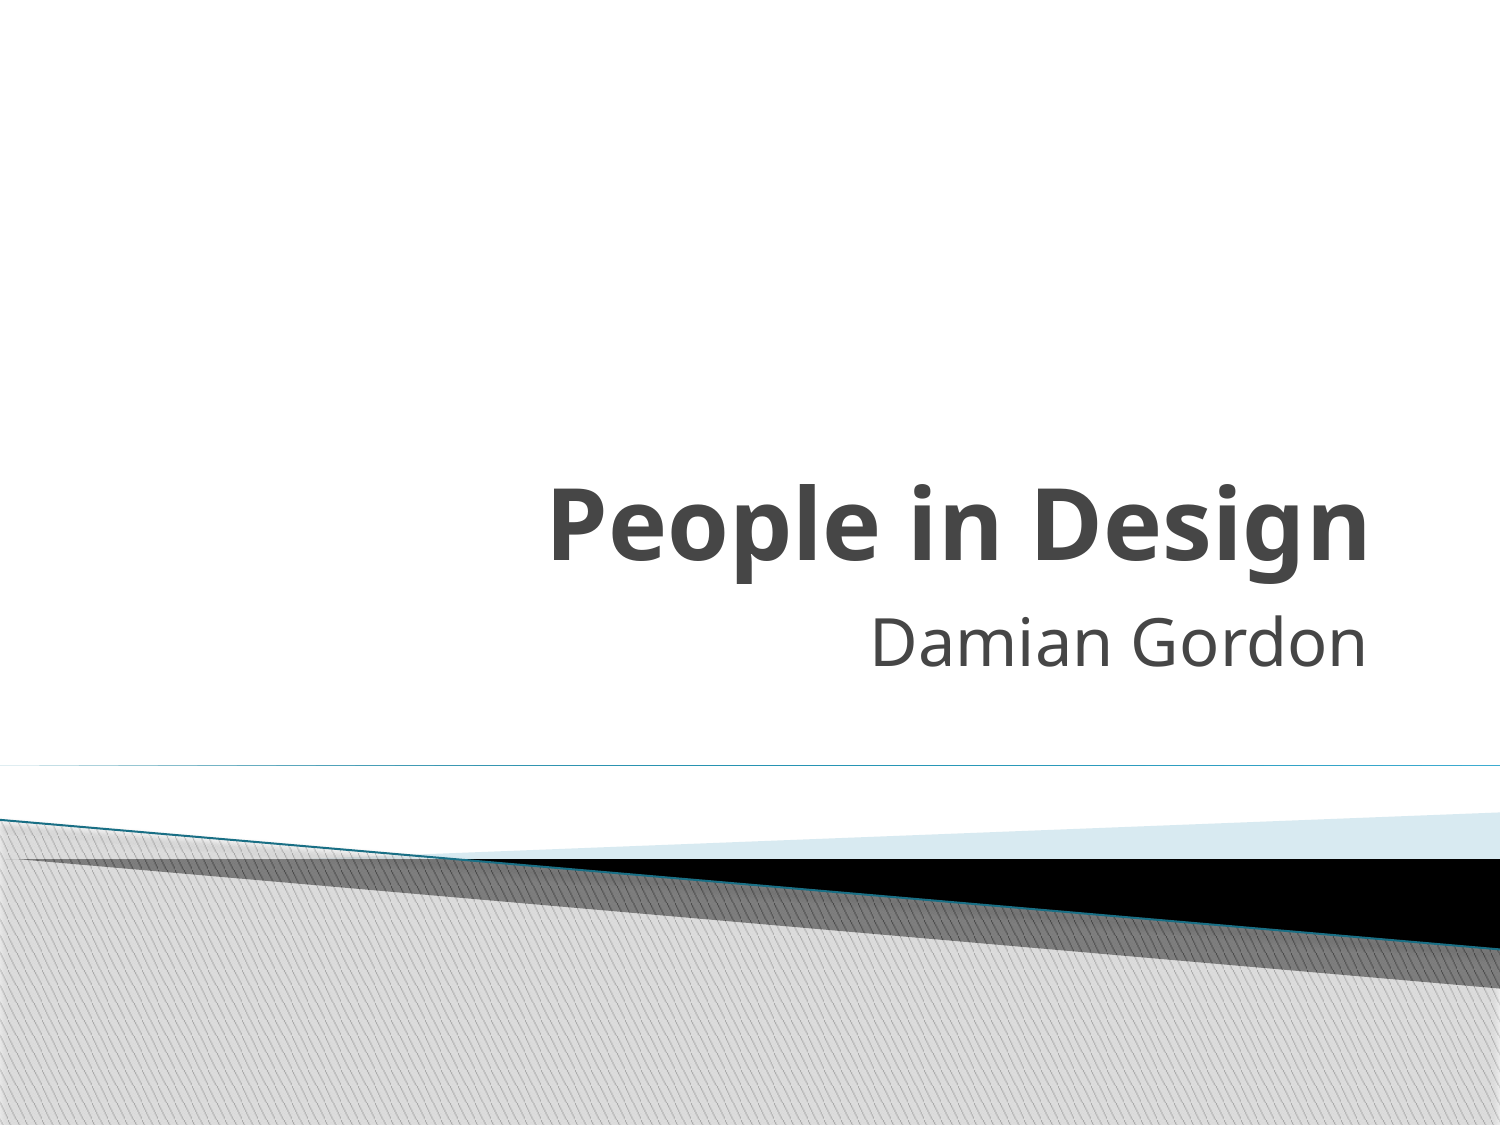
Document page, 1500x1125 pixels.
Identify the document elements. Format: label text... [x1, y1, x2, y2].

picture [5, 859, 1500, 989]
subtitle Damian Gordon [112, 592, 1388, 790]
title People in Design [112, 287, 1388, 588]
